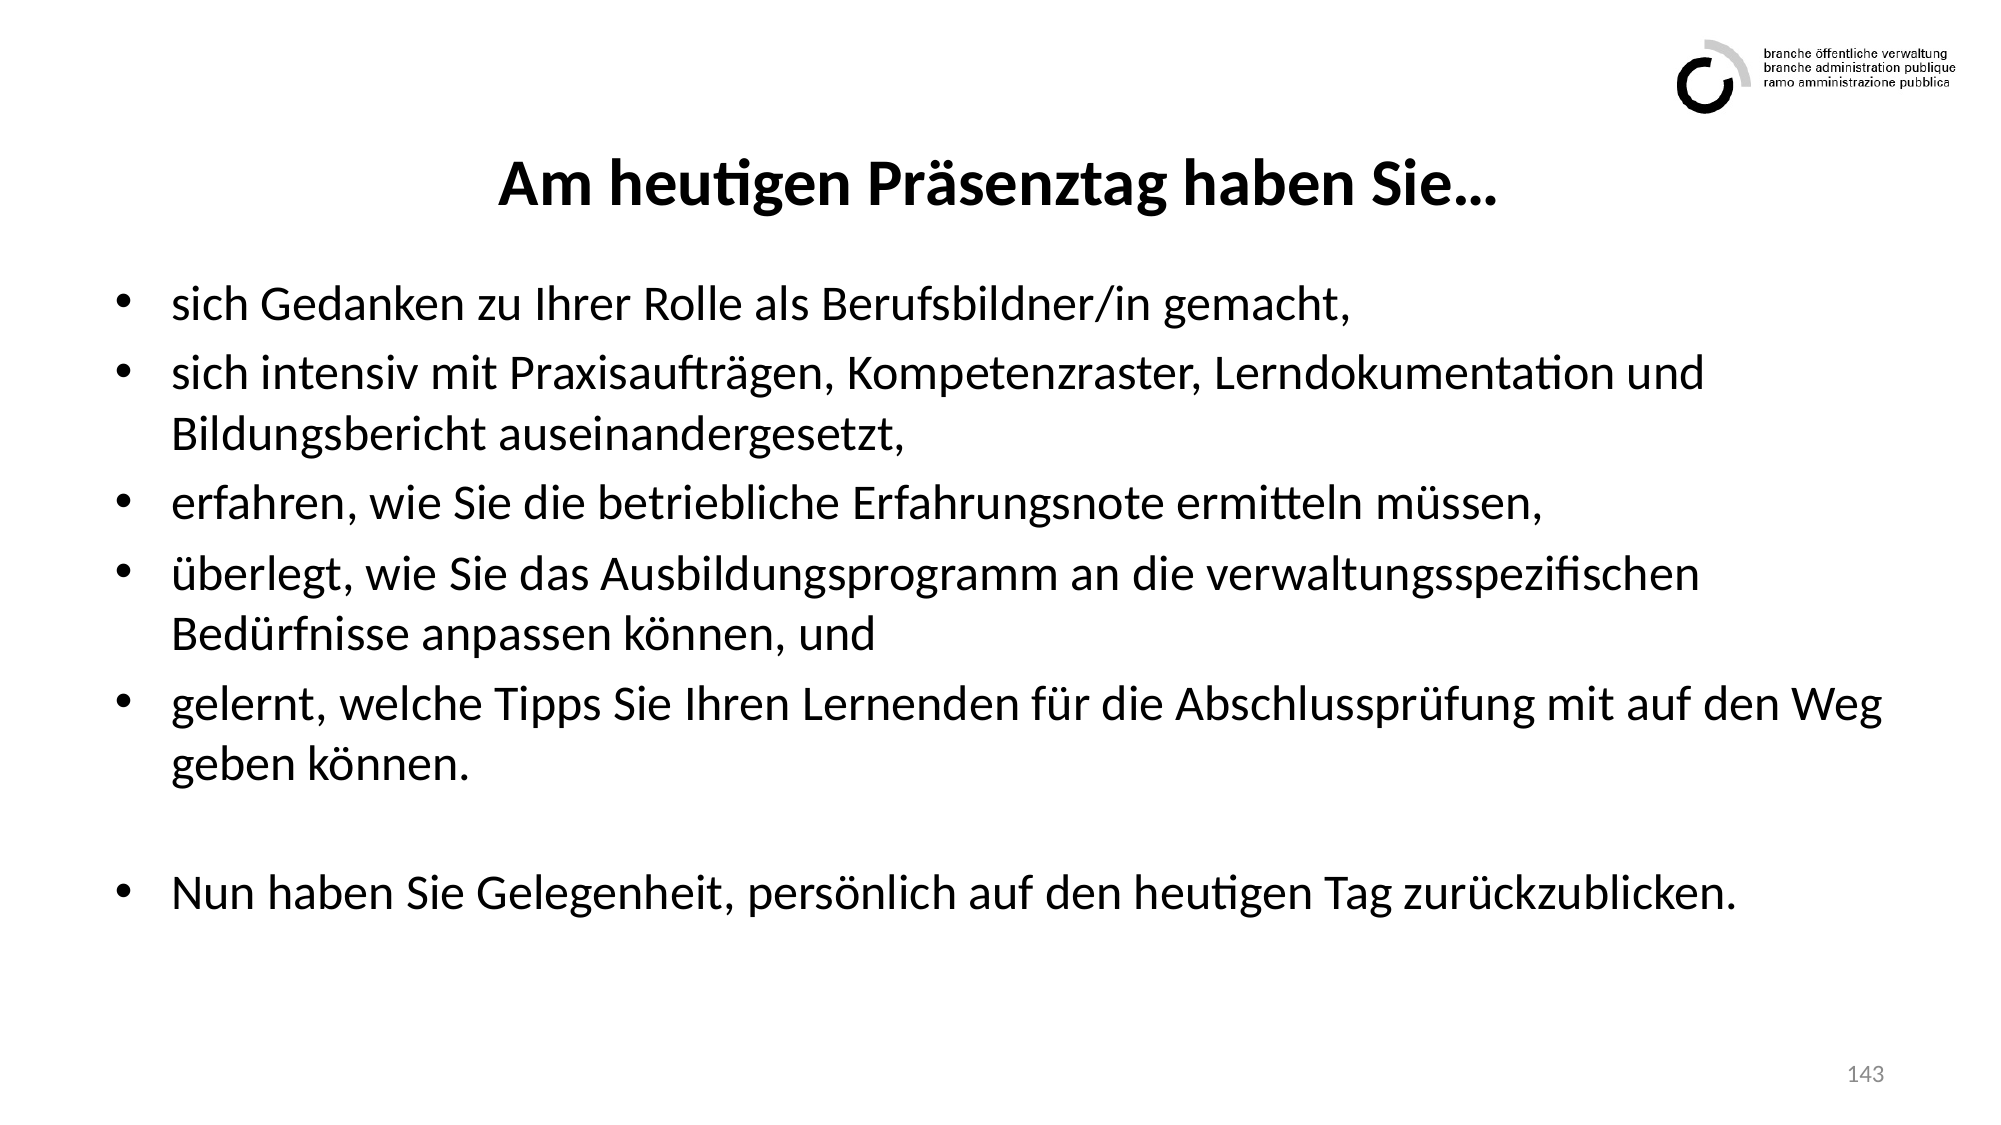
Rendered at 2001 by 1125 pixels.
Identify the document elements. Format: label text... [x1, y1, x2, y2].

picture [1673, 35, 1963, 119]
list sich Gedanken zu Ihrer Rolle als Berufsbildner/in gemacht, sich intensiv mit Praxisaufträgen, Kompetenzraster, Lerndokumentation und Bildungsbericht auseinandergesetzt, erfahren, wie Sie die betriebliche Erfahrungsnote ermitteln müssen, überlegt, wie Sie das Ausbildungsprogramm an die verwaltungsspezifischen Bedürfnisse anpassen können, und gelernt, welche Tipps Sie Ihren Lernenden für die Abschlussprüfung mit auf den Weg geben können. Nun haben Sie Gelegenheit, persönlich auf den heutigen Tag zurückzublicken. [99, 262, 1900, 1005]
slide_number 143 [1433, 1042, 1900, 1103]
title Am heutigen Präsenztag haben Sie… [99, 125, 1900, 233]
